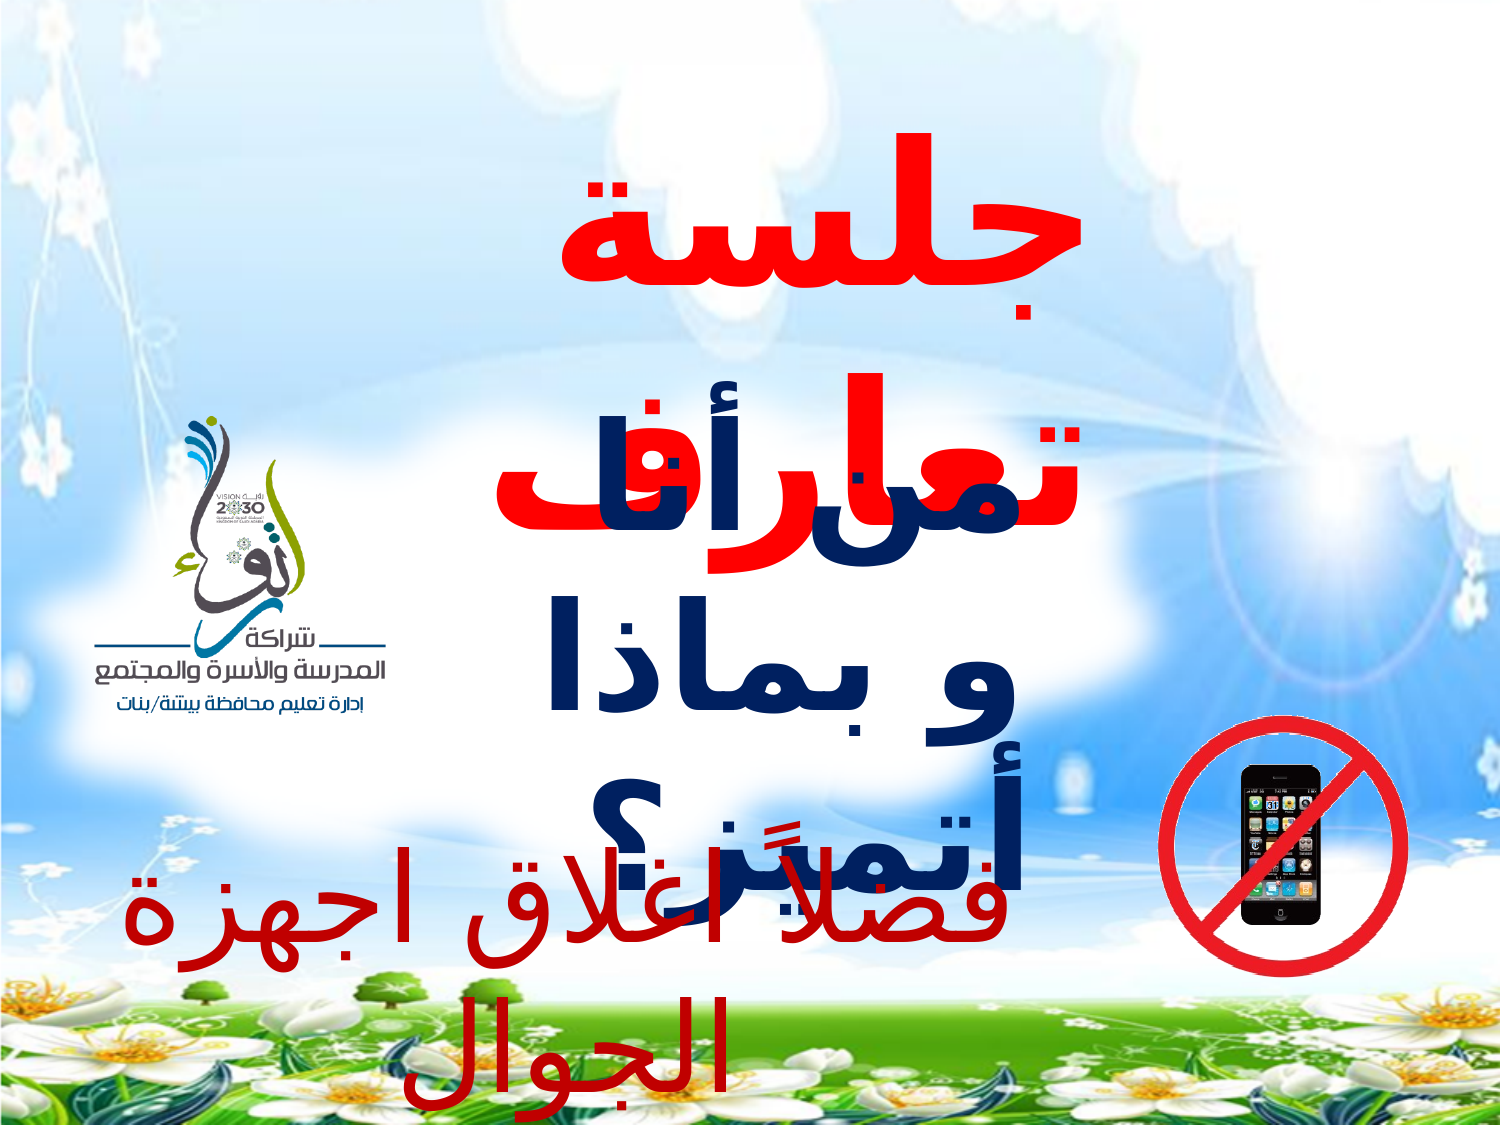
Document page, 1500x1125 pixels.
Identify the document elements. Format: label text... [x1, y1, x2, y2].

picture [0, 0, 1500, 1125]
text_box جلسة تعارف [289, 78, 1291, 573]
text_box فضلاً اغلاق اجهزة الجوال [5, 810, 1128, 1125]
text_box من أنا و بماذا أتميز؟ [454, 373, 1164, 929]
